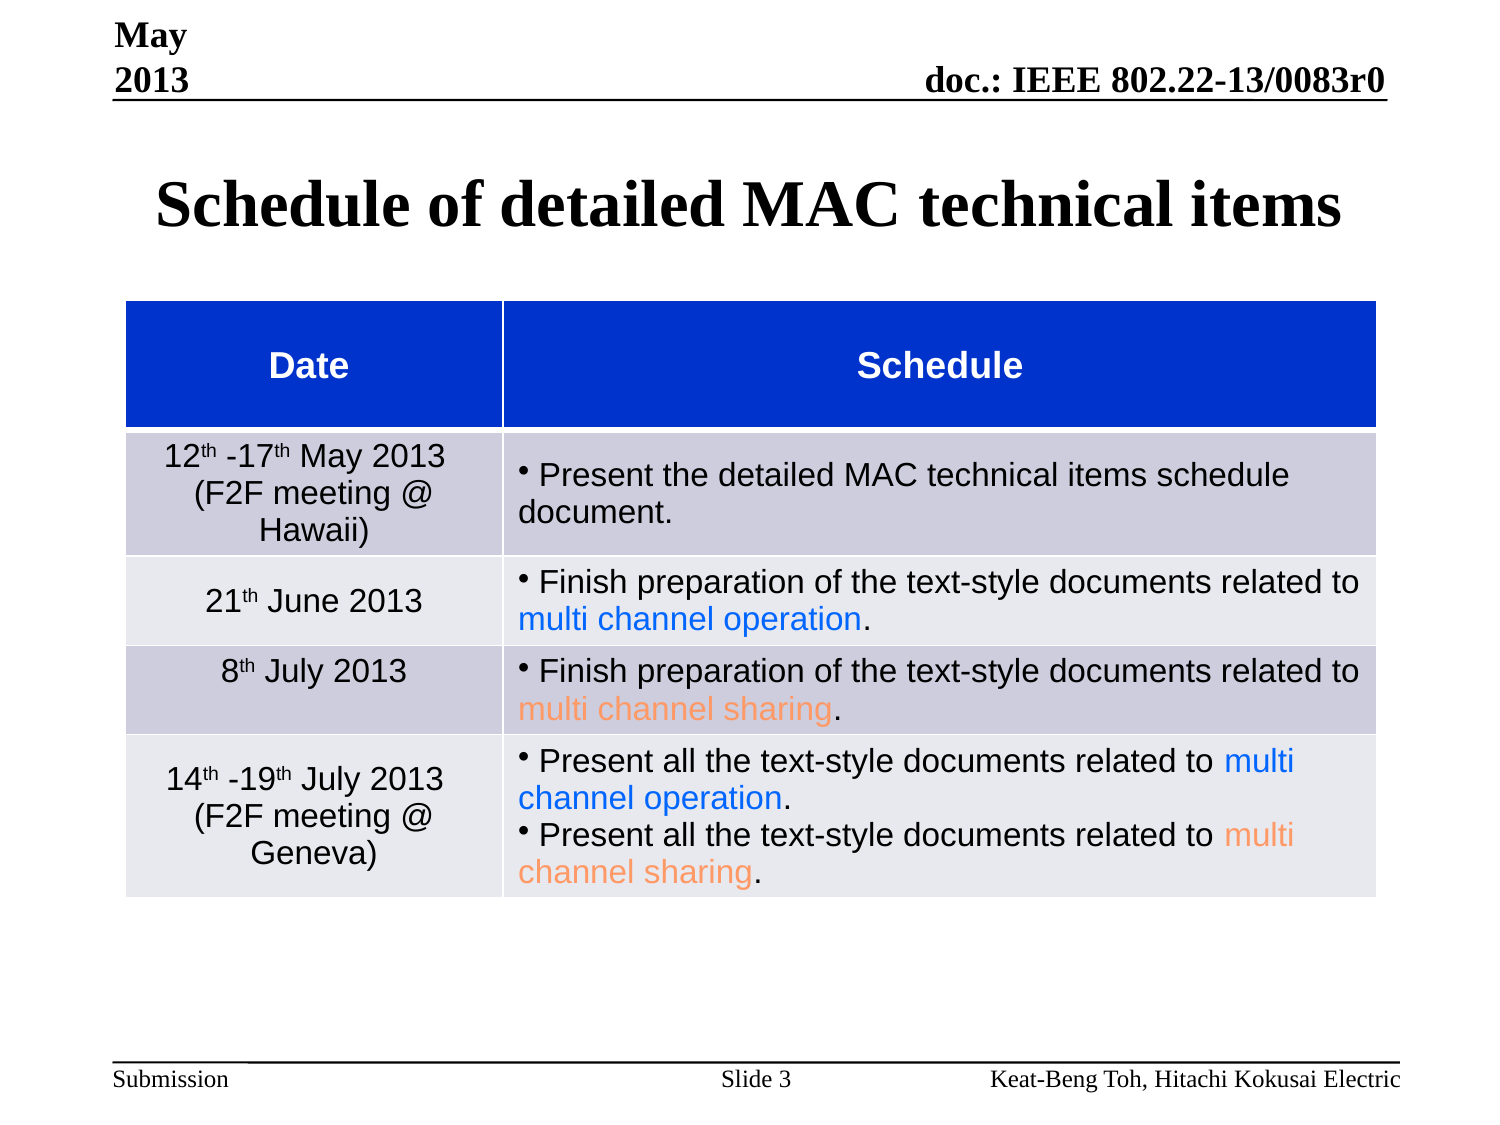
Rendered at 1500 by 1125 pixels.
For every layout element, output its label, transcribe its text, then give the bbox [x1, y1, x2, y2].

table_cell Present the detailed MAC technical items schedule document. [504, 433, 1376, 555]
table_header Date [126, 301, 502, 427]
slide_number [114, 54, 272, 101]
table_cell Finish preparation of the text-style documents related to multi channel sharing. [504, 646, 1376, 734]
footer Keat-Beng Toh, Hitachi Kokusai Electric [983, 1061, 1402, 1093]
title Schedule of detailed MAC technical items [112, 112, 1388, 288]
table_cell Present all the text-style documents related to multi channel operation. Present all the text-style documents related to multi channel sharing. [504, 735, 1376, 897]
table_cell 8th July 2013 [126, 646, 502, 734]
table_cell Finish preparation of the text-style documents related to multi channel operation. [504, 557, 1376, 645]
table_header Schedule [504, 301, 1376, 427]
table_cell 12th -17th May 2013 (F2F meeting @ Hawaii) [126, 433, 502, 555]
slide_number Slide 3 [720, 1061, 792, 1093]
table_cell 14th -19th July 2013 (F2F meeting @ Geneva) [126, 735, 502, 897]
table_cell 21th June 2013 [126, 557, 502, 645]
